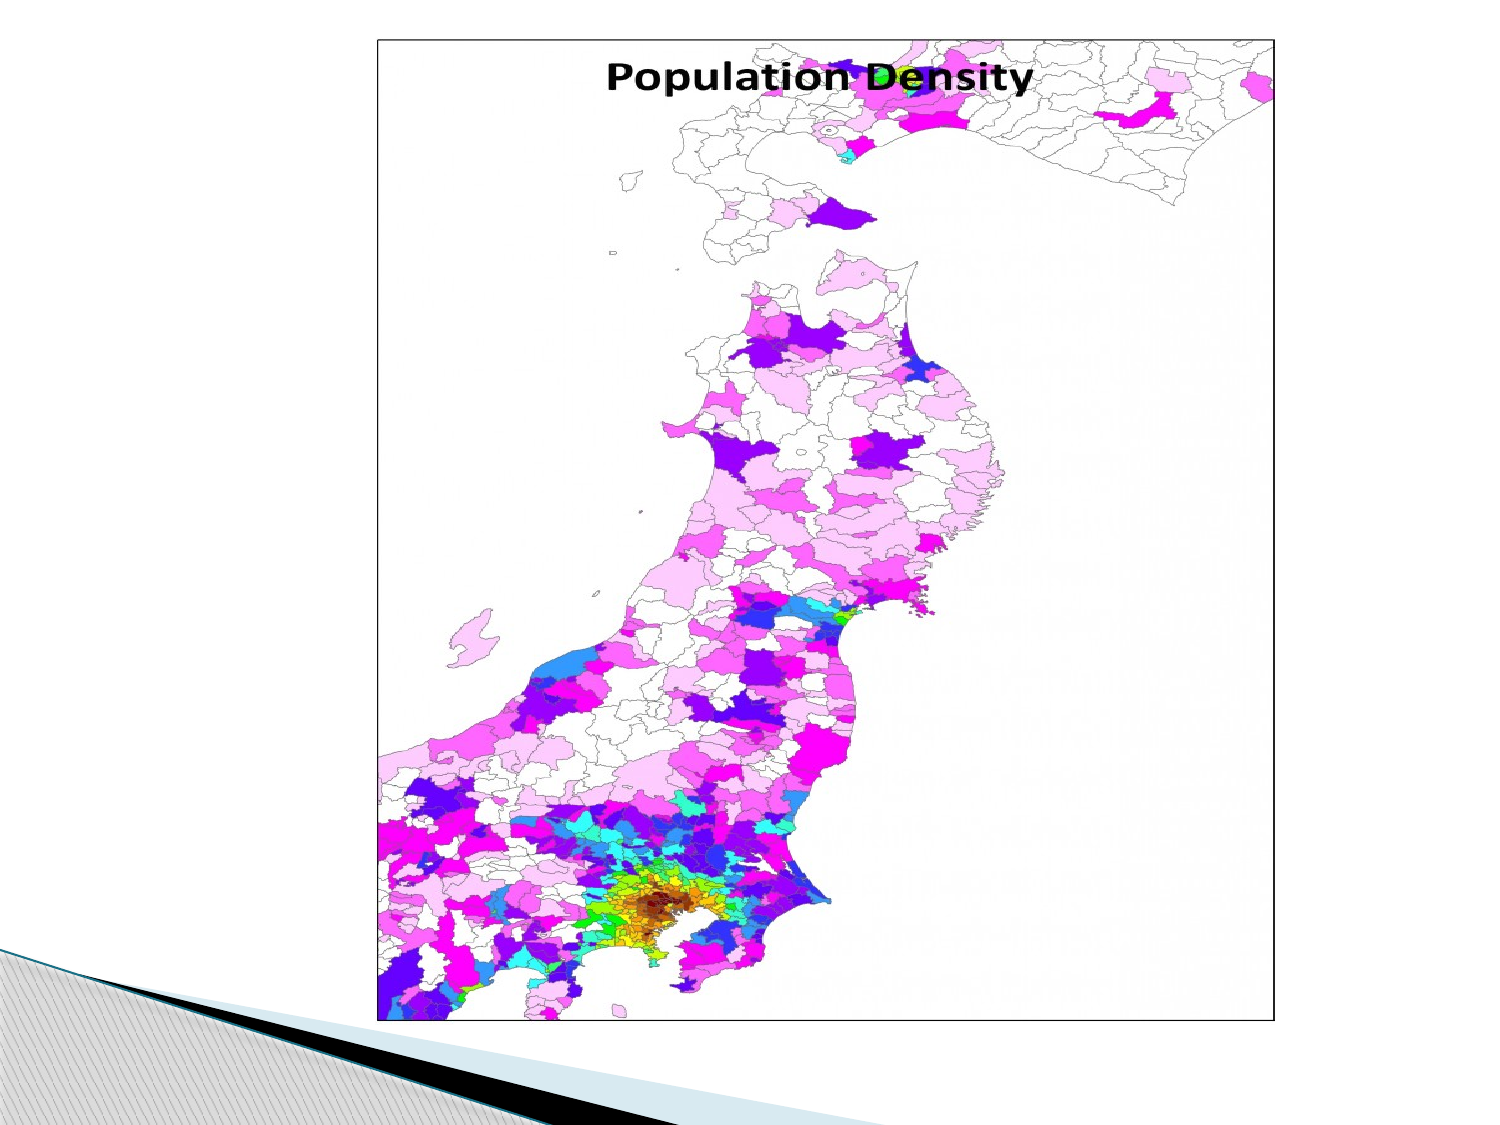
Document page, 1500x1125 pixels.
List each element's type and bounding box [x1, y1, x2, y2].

picture [374, 37, 1276, 1025]
